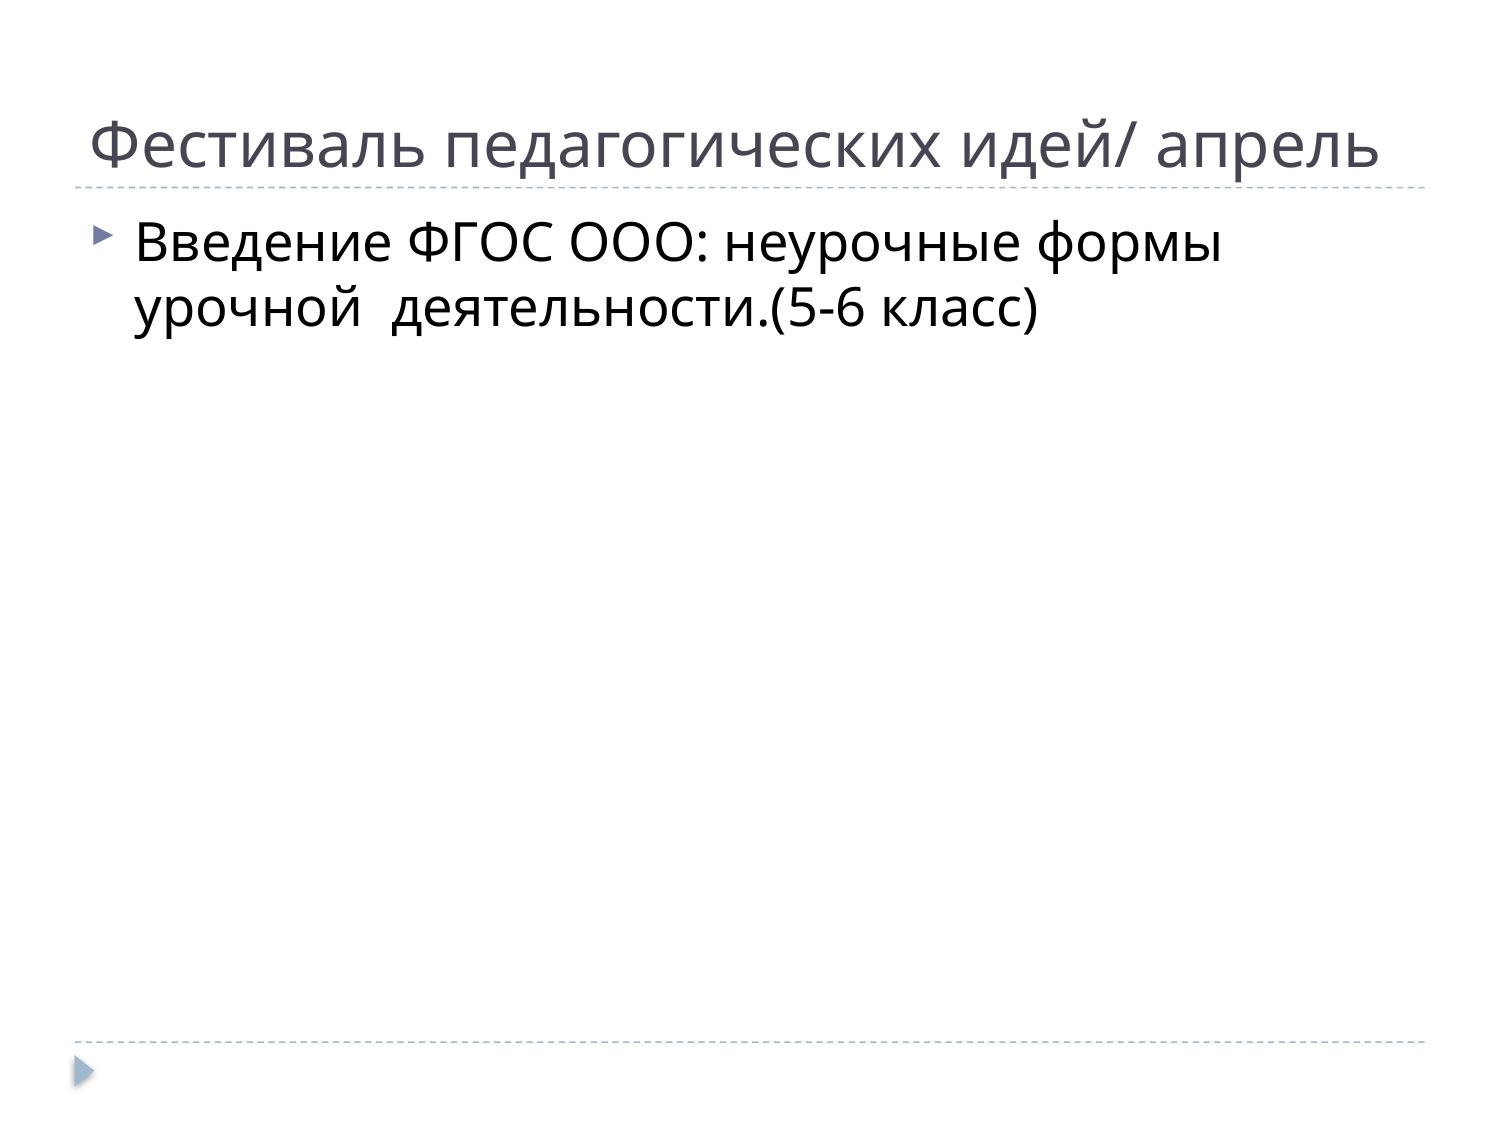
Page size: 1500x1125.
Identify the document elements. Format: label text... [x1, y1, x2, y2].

title Фестиваль педагогических идей/ апрель [75, 24, 1425, 188]
list Введение ФГОС ООО: неурочные формы урочной деятельности.(5-6 класс) [75, 200, 1425, 1010]
